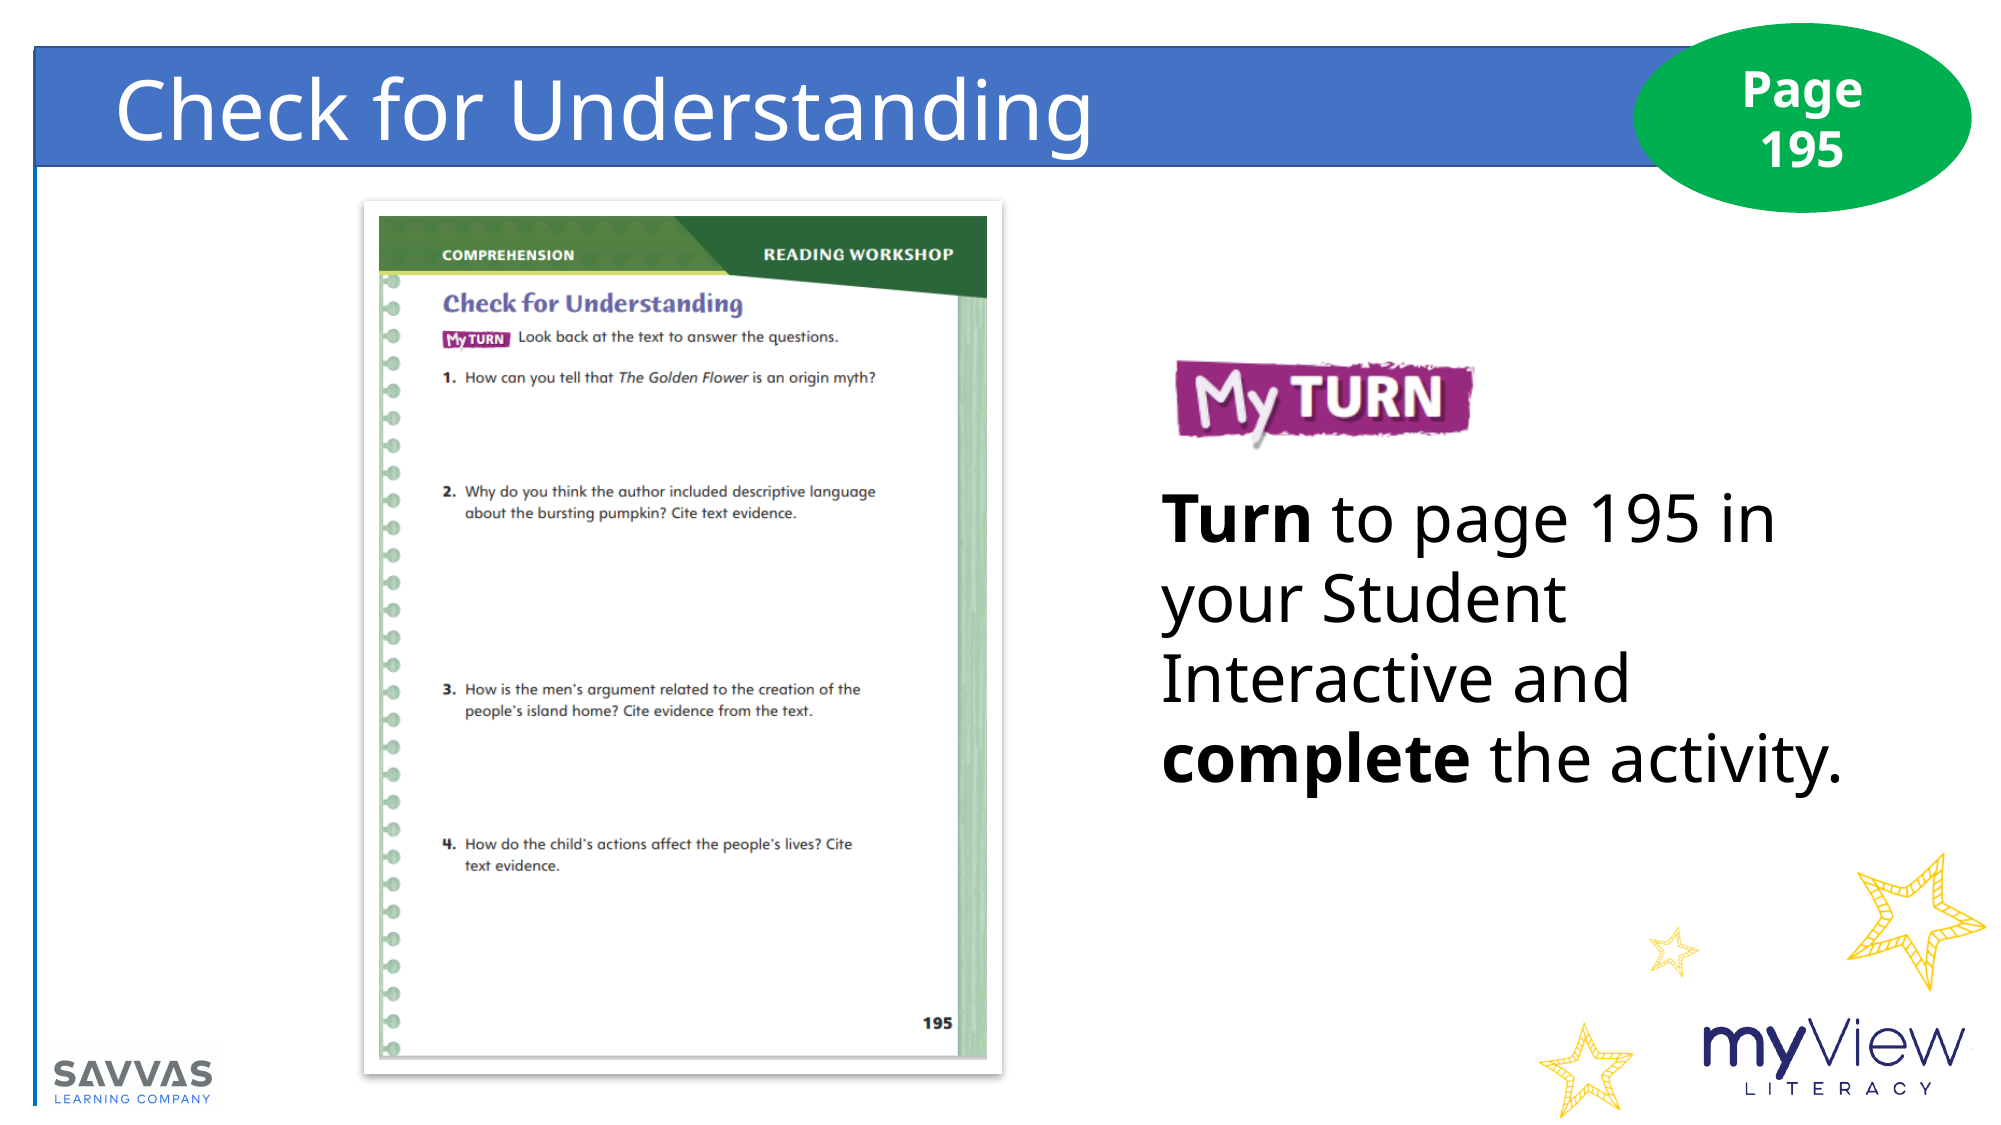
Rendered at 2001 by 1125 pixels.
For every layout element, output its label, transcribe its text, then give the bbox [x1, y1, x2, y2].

picture [1509, 814, 2000, 1125]
picture [48, 1043, 220, 1113]
text_box Turn to page 195 in your Student Interactive and complete the activity. [1146, 468, 1903, 804]
text_box Page 195 [1633, 23, 1972, 213]
picture [1146, 318, 1489, 469]
text_box Check for Understanding [34, 46, 1690, 167]
picture [378, 215, 988, 1060]
